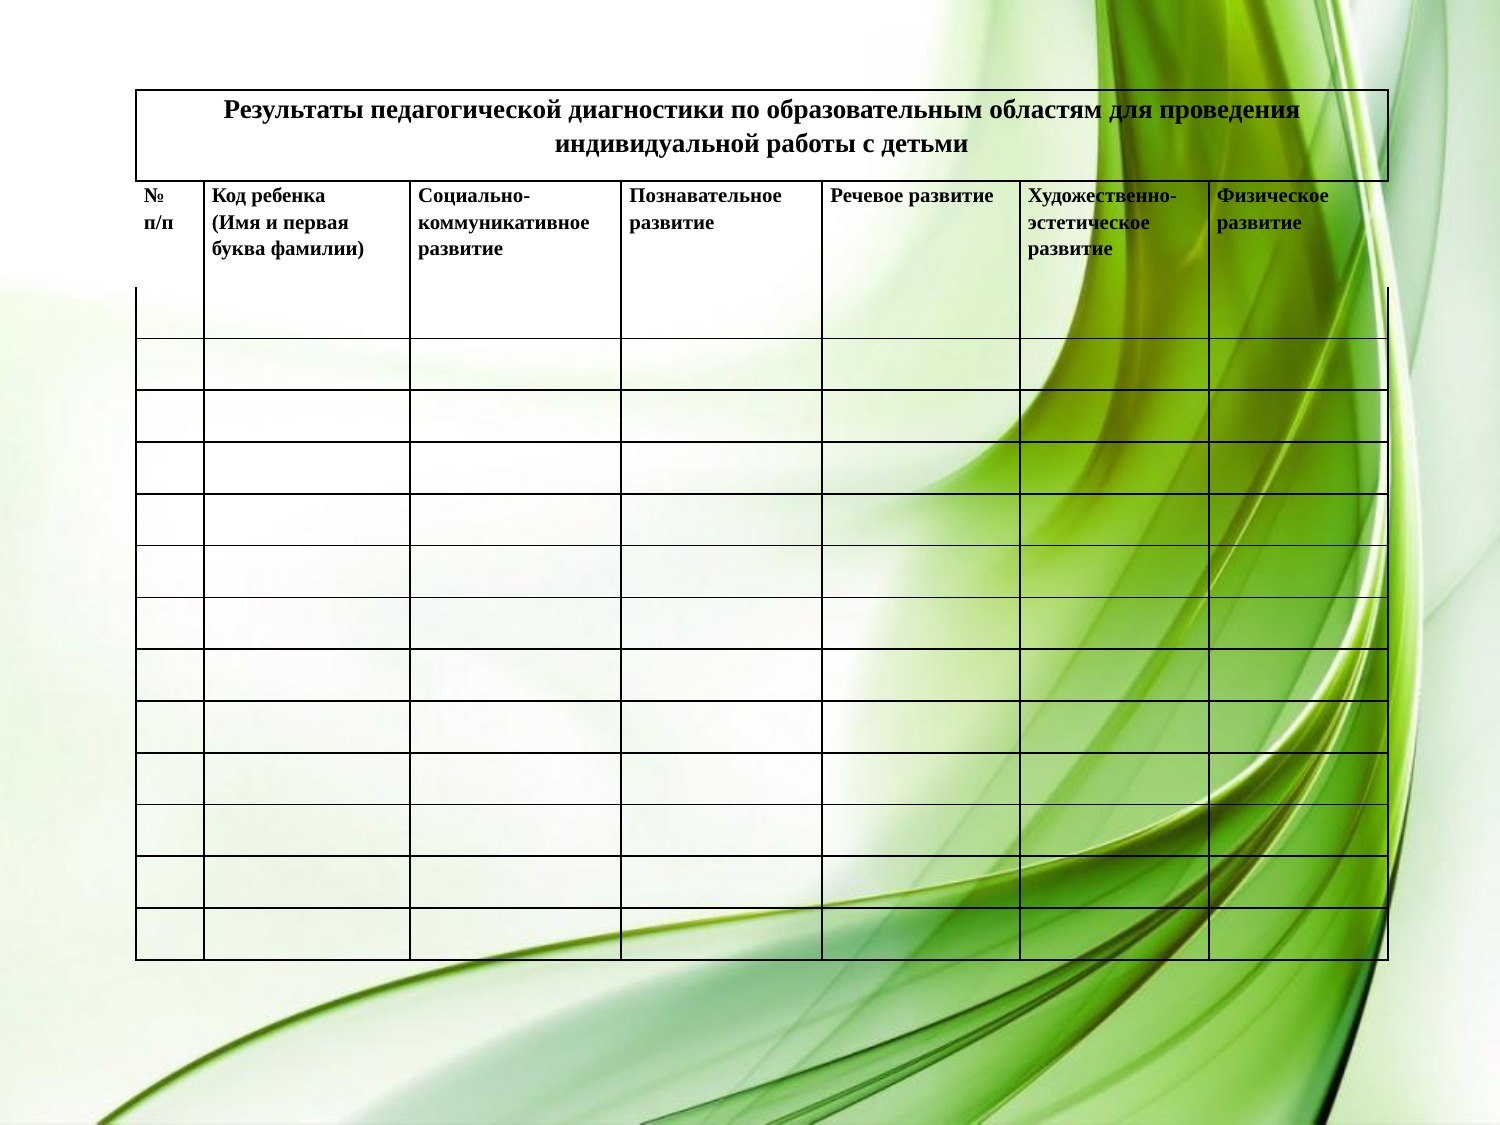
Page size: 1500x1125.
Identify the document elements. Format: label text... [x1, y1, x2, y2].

table_cell Физическое развитие [1210, 182, 1388, 287]
table_cell [823, 443, 1019, 493]
table_cell [137, 495, 203, 545]
table_cell [137, 702, 203, 752]
table_cell [1021, 287, 1208, 338]
table_cell [205, 391, 409, 441]
table_cell [137, 443, 203, 493]
table_cell [622, 339, 821, 389]
table_cell [1210, 805, 1387, 855]
table_cell [622, 287, 821, 338]
table_cell [1210, 650, 1387, 700]
table_cell [622, 546, 821, 597]
table_header Результаты педагогической диагностики по образовательным областям для проведения индивидуальной работы с детьми [137, 91, 1387, 180]
table_cell [137, 287, 203, 338]
table_cell [1210, 702, 1387, 752]
table_cell [1021, 650, 1208, 700]
table_cell [622, 702, 821, 752]
table_cell [205, 702, 409, 752]
table_cell [411, 805, 620, 855]
table_cell [622, 857, 821, 907]
table_cell [622, 909, 821, 959]
table_cell [411, 546, 620, 597]
table_cell [1021, 495, 1208, 545]
table_cell [411, 287, 620, 338]
table_cell [1021, 339, 1208, 389]
table_cell [411, 857, 620, 907]
table_cell [205, 754, 409, 804]
table_cell [205, 909, 409, 959]
table_cell [411, 495, 620, 545]
table_cell [411, 754, 620, 804]
table_cell [622, 598, 821, 648]
table_cell [205, 857, 409, 907]
table_cell [1021, 754, 1208, 804]
table_cell [823, 754, 1019, 804]
table_cell [823, 495, 1019, 545]
table_cell Художественно-эстетическое развитие [1021, 182, 1208, 287]
table_cell [823, 857, 1019, 907]
table_cell [1210, 443, 1387, 493]
table_cell [205, 495, 409, 545]
table_cell [411, 650, 620, 700]
table_cell [622, 650, 821, 700]
table_cell Код ребенка (Имя и первая буква фамилии) [205, 182, 409, 287]
table_cell [137, 805, 203, 855]
table_cell [622, 391, 821, 441]
table_cell [205, 650, 409, 700]
table_cell [411, 909, 620, 959]
table_cell [1021, 857, 1208, 907]
table_cell [1210, 909, 1387, 959]
table_cell [205, 805, 409, 855]
table_cell [411, 391, 620, 441]
table_cell [823, 909, 1019, 959]
table_cell [1021, 443, 1208, 493]
table_cell [823, 546, 1019, 597]
table_cell [205, 598, 409, 648]
table_cell [1210, 754, 1387, 804]
table_cell [823, 391, 1019, 441]
table_cell [622, 754, 821, 804]
table_cell Речевое развитие [823, 182, 1019, 287]
table_cell [1021, 546, 1208, 597]
table_cell [137, 598, 203, 648]
table_cell [823, 287, 1019, 338]
table_cell [1210, 495, 1387, 545]
table_cell [137, 546, 203, 597]
table_cell [622, 443, 821, 493]
table_cell [823, 598, 1019, 648]
table_cell [411, 339, 620, 389]
table_cell [1210, 339, 1387, 389]
table_cell [1210, 287, 1387, 338]
table_cell [411, 702, 620, 752]
table_cell [205, 546, 409, 597]
table_cell [823, 805, 1019, 855]
table_cell [1210, 598, 1387, 648]
table_cell [205, 443, 409, 493]
table_cell [1210, 546, 1387, 597]
table_cell [205, 339, 409, 389]
table_cell [1210, 857, 1387, 907]
table_cell Познавательное развитие [622, 182, 821, 287]
table_cell [137, 909, 203, 959]
table_cell [137, 754, 203, 804]
table_cell [137, 391, 203, 441]
picture [0, 0, 1500, 1125]
table_cell [622, 495, 821, 545]
table_cell [137, 650, 203, 700]
table_cell [823, 339, 1019, 389]
table_cell [137, 857, 203, 907]
table_cell [823, 702, 1019, 752]
table_cell [411, 598, 620, 648]
table_cell [1021, 598, 1208, 648]
table_cell [1021, 391, 1208, 441]
table_cell Социально-коммуникативное развитие [411, 182, 620, 287]
table_cell [411, 443, 620, 493]
table_cell [622, 805, 821, 855]
table_cell [1021, 702, 1208, 752]
table_cell [205, 287, 409, 338]
table_cell [1021, 909, 1208, 959]
table_cell [1210, 391, 1387, 441]
table_cell № п/п [136, 182, 203, 287]
table_cell [823, 650, 1019, 700]
table_cell [137, 339, 203, 389]
table_cell [1021, 805, 1208, 855]
